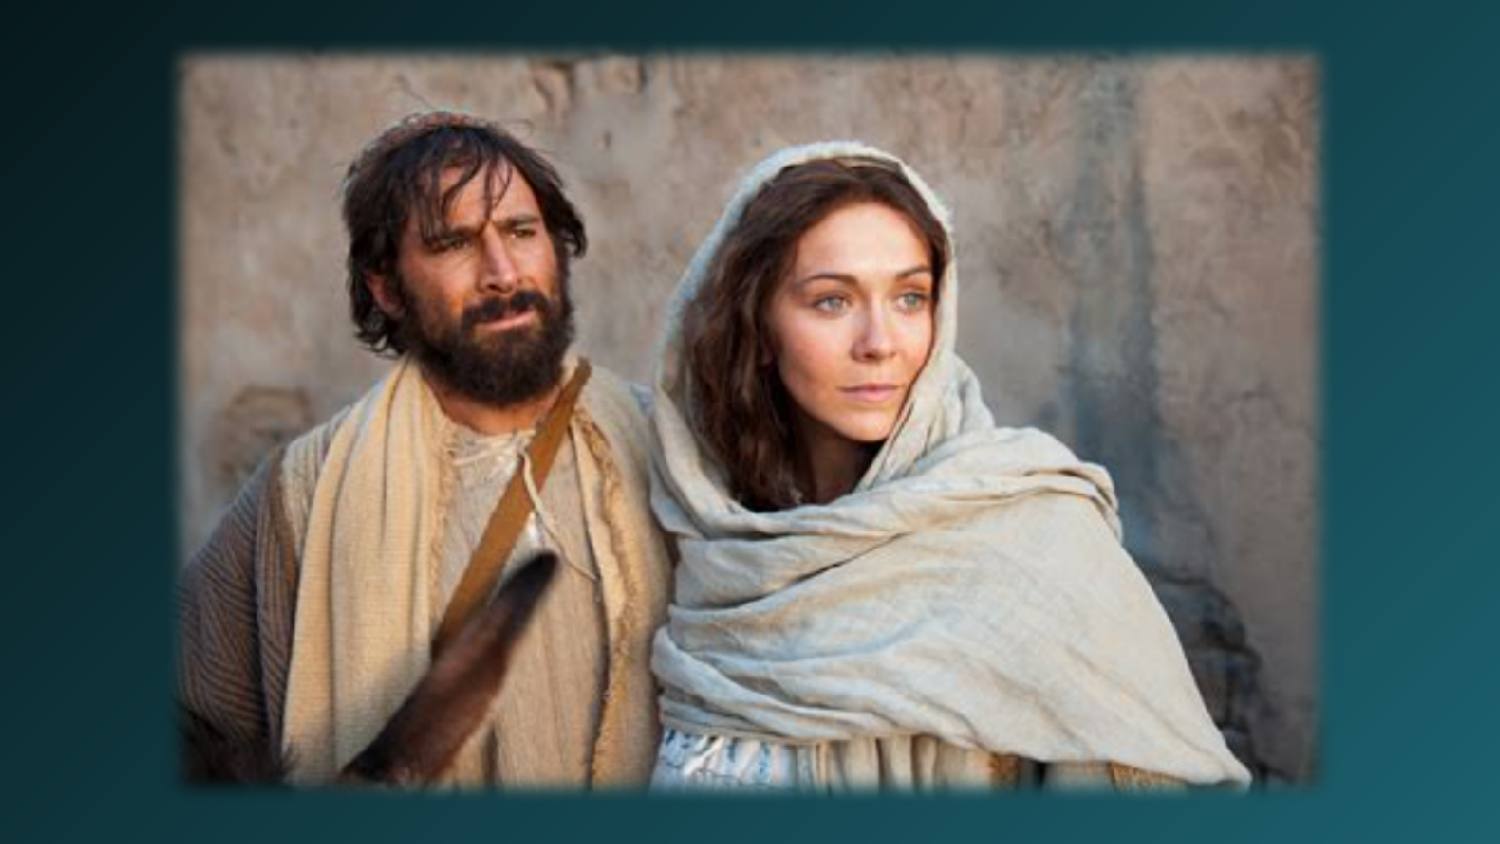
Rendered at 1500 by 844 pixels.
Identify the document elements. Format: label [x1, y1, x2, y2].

picture [163, 38, 1337, 806]
